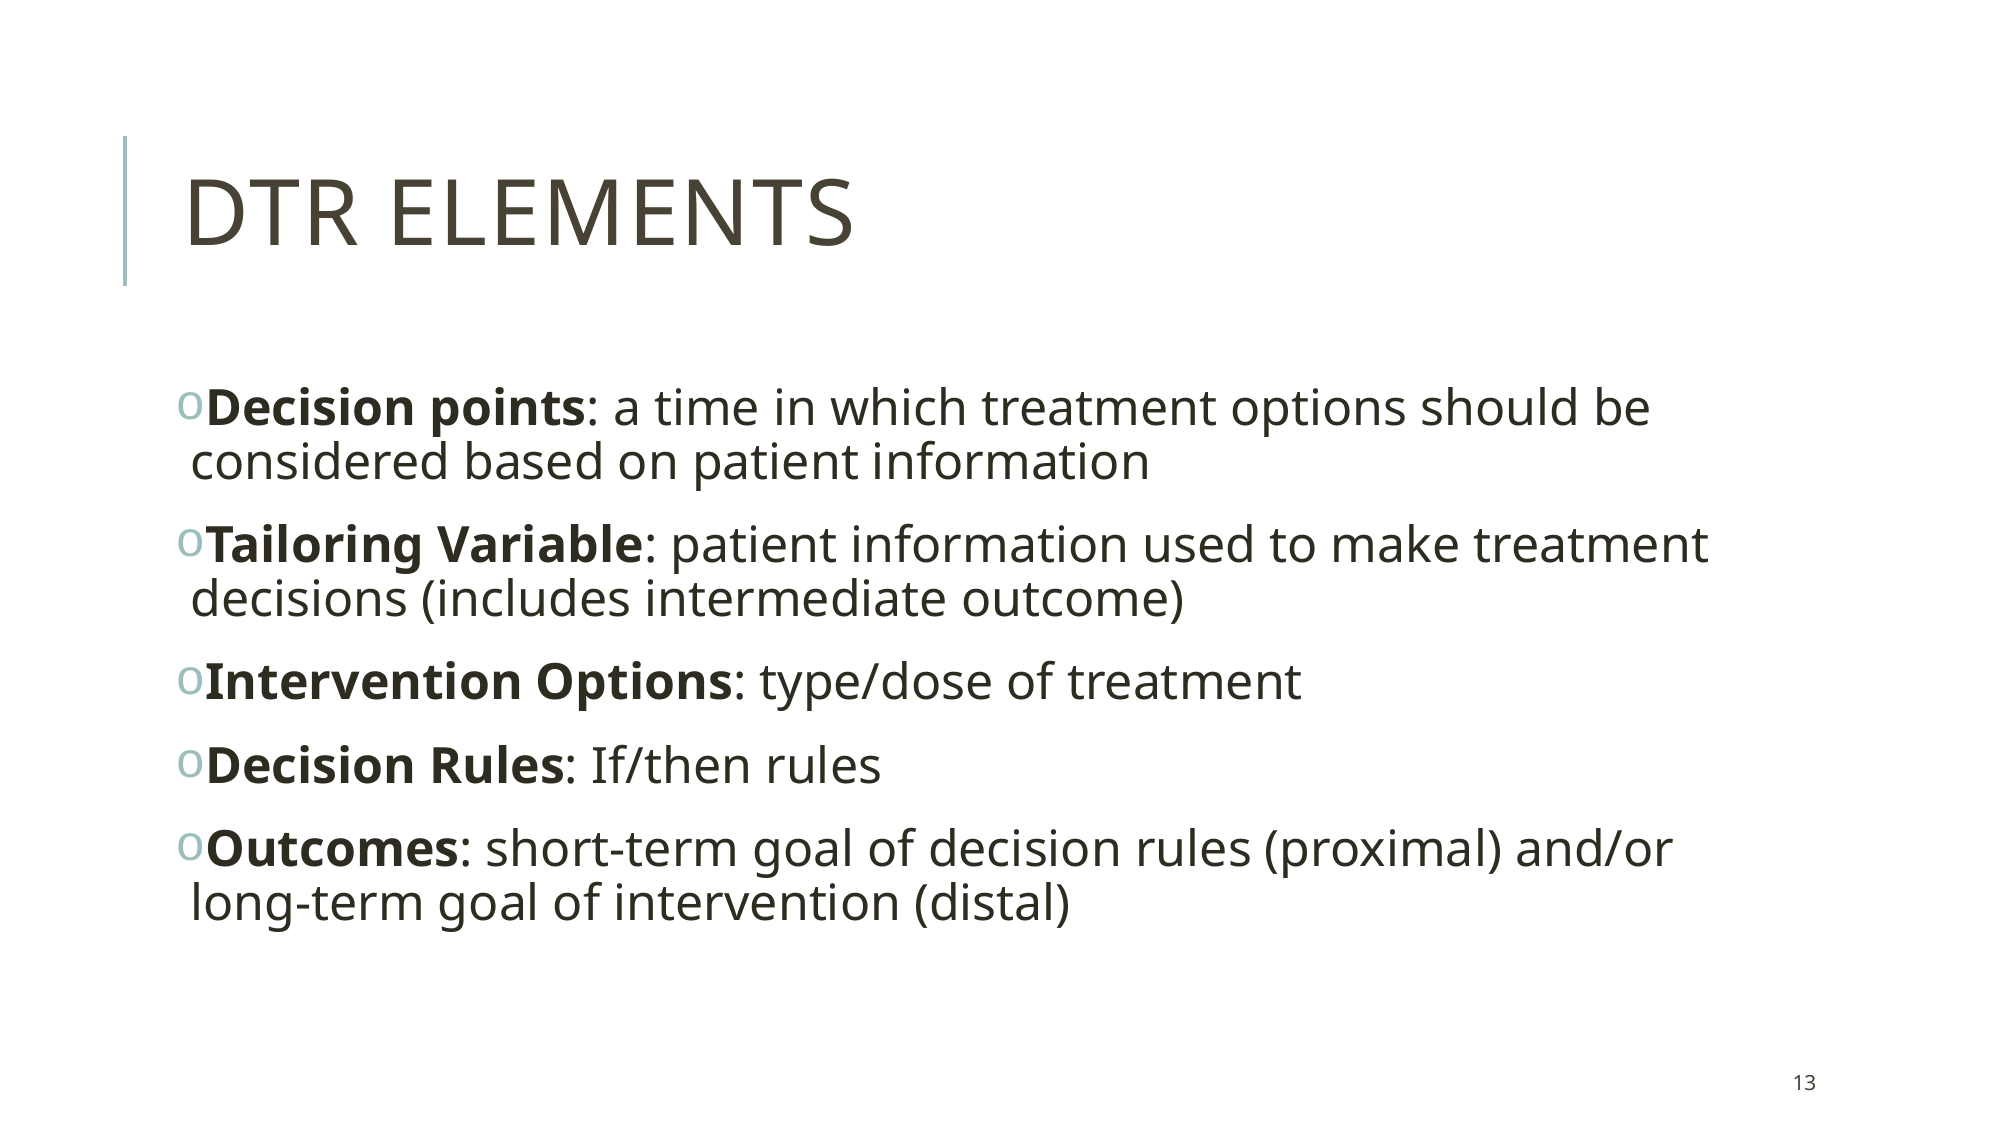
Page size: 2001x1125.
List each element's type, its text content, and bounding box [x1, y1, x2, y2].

title DTR Elements [168, 96, 1763, 342]
slide_number 13 [1777, 1061, 1938, 1107]
list Decision points: a time in which treatment options should be considered based on patient information Tailoring Variable: patient information used to make treatment decisions (includes intermediate outcome) Intervention Options: type/dose of treatment Decision Rules: If/then rules Outcomes: short-term goal of decision rules (proximal) and/or long-term goal of intervention (distal) [168, 375, 1763, 1035]
